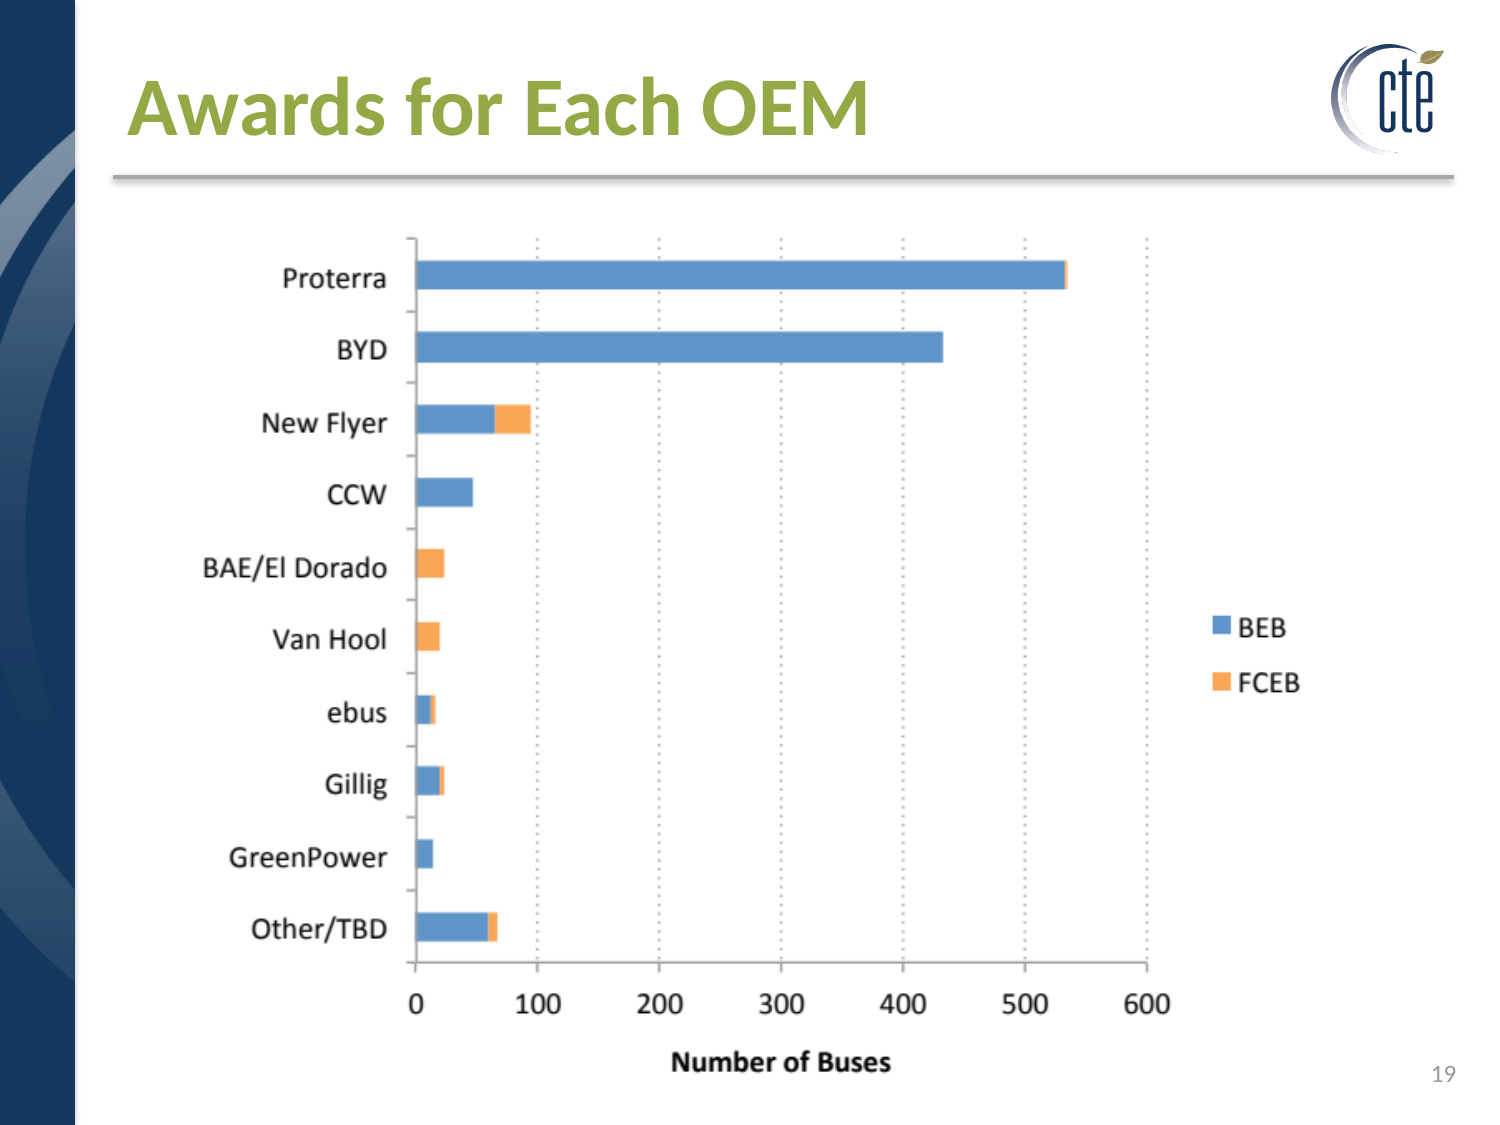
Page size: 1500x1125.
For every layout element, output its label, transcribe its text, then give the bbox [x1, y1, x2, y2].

picture [187, 209, 1328, 1094]
picture [1331, 44, 1444, 155]
picture [0, 0, 75, 1125]
slide_number 19 [1121, 1042, 1472, 1103]
title Awards for Each OEM [112, 45, 1317, 177]
